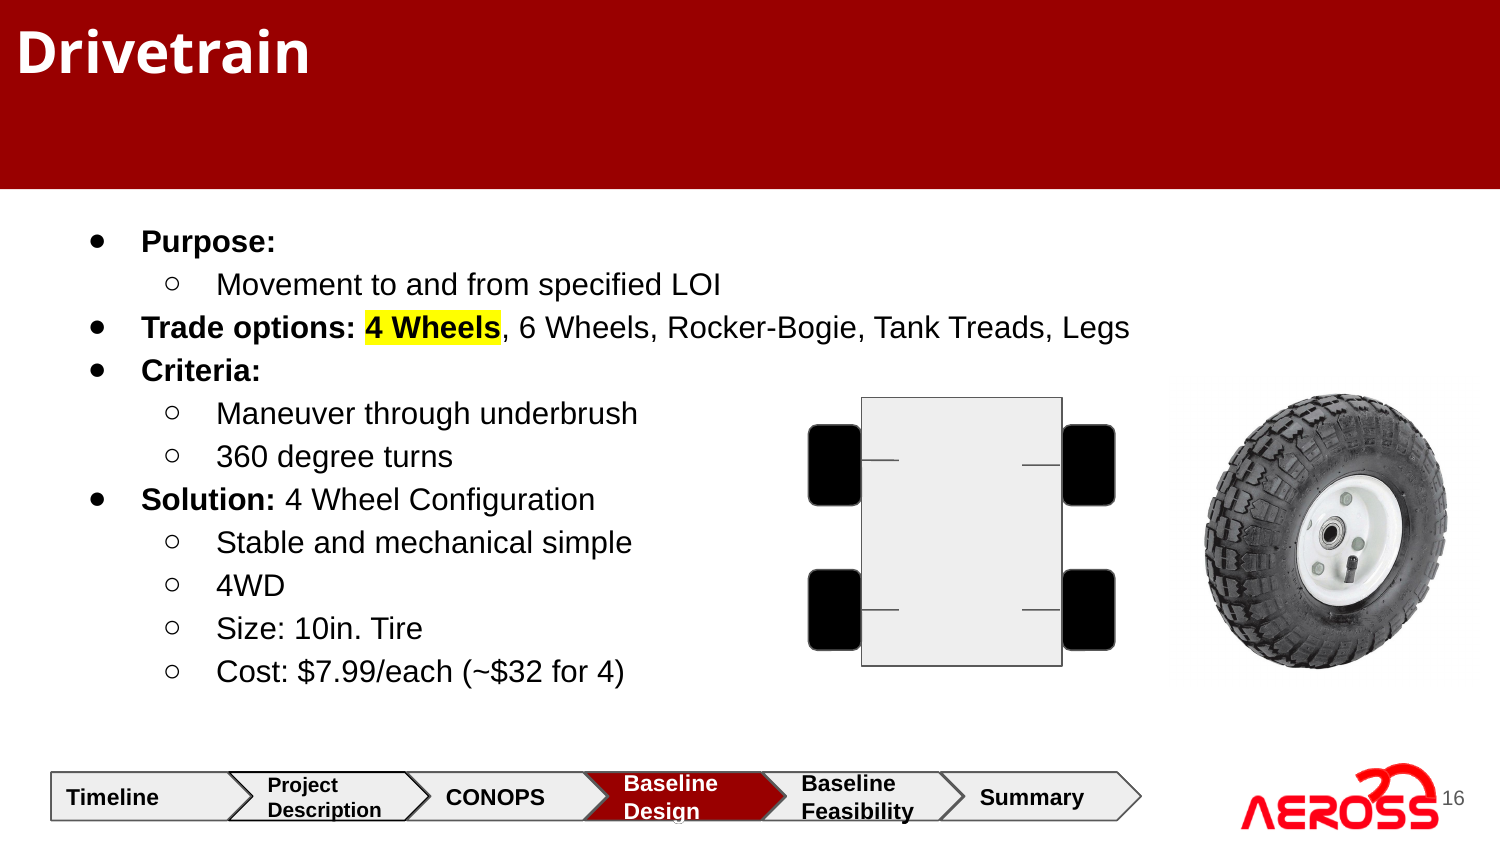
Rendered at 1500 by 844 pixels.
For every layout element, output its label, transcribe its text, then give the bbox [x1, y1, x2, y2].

text_box Baseline Feasibility [762, 772, 963, 821]
text_box [1062, 569, 1115, 651]
title Drivetrain [0, 0, 1500, 190]
text_box Baseline Design [584, 772, 785, 821]
text_box [861, 397, 1063, 666]
picture [1230, 752, 1447, 840]
text_box CONOPS [406, 772, 607, 821]
text_box Project Description [228, 772, 429, 821]
table_cell 2 [841, 612, 862, 616]
text_box [808, 569, 862, 651]
text_box Summary [940, 772, 1142, 821]
list Purpose: Movement to and from specified LOI Trade options: 4 Wheels, 6 Wheels, Rocker-Bogie, Tank Treads, Legs Criteria: Maneuver through underbrush 360 degree turns Solution: 4 Wheel Configuration Stable and mechanical simple 4WD Size: 10in. Tire Cost: $7.99/each (~$32 for 4) [51, 200, 1170, 761]
text_box [1062, 424, 1115, 506]
text_box Timeline [51, 772, 252, 821]
text_box [808, 424, 862, 506]
picture [1169, 376, 1481, 688]
slide_number ‹#› [1451, 764, 1480, 830]
